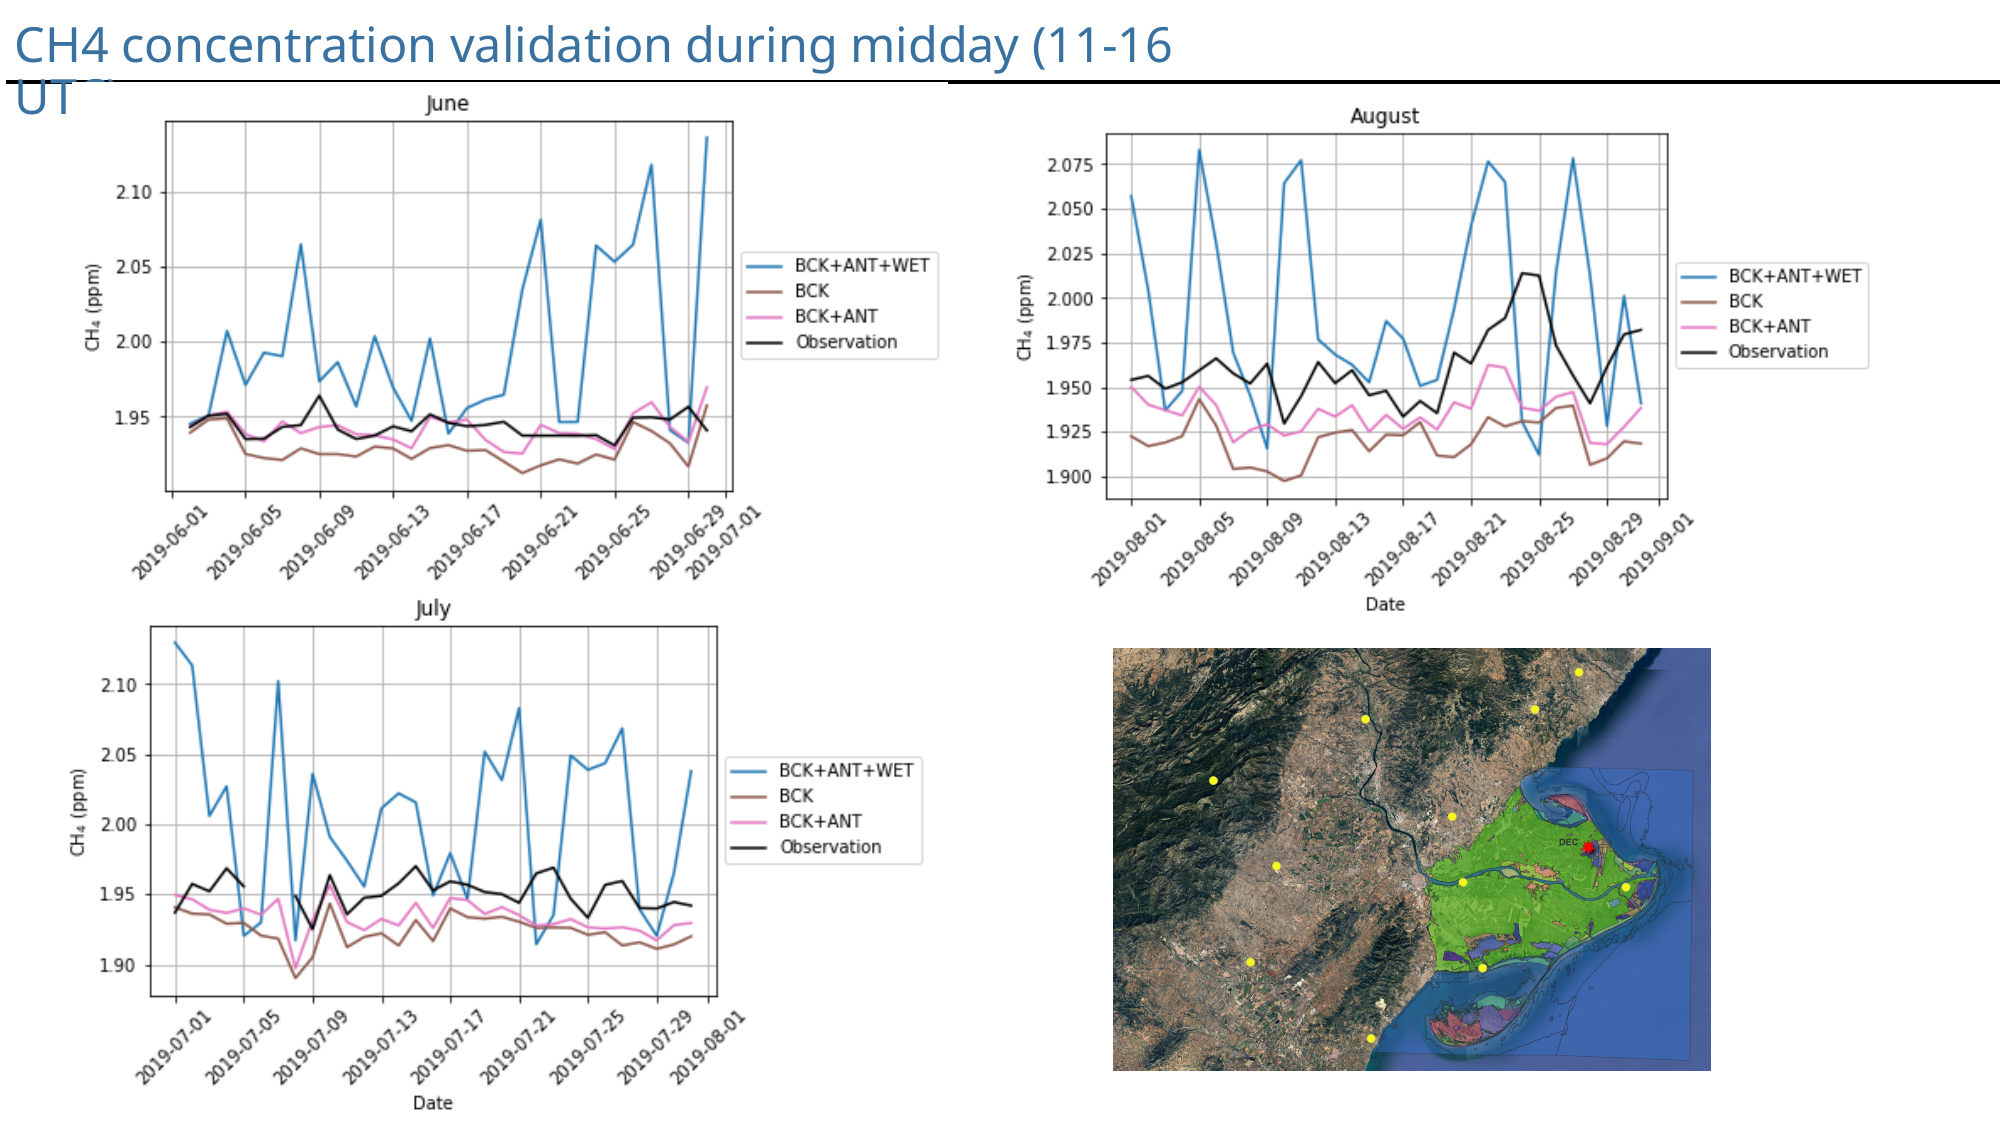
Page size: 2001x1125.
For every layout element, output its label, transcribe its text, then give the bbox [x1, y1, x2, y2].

picture [56, 81, 949, 1125]
picture [1004, 94, 1881, 627]
picture [1113, 647, 1711, 1071]
text_box CH4 concentration validation during midday (11-16 UTC) [0, 13, 1296, 134]
